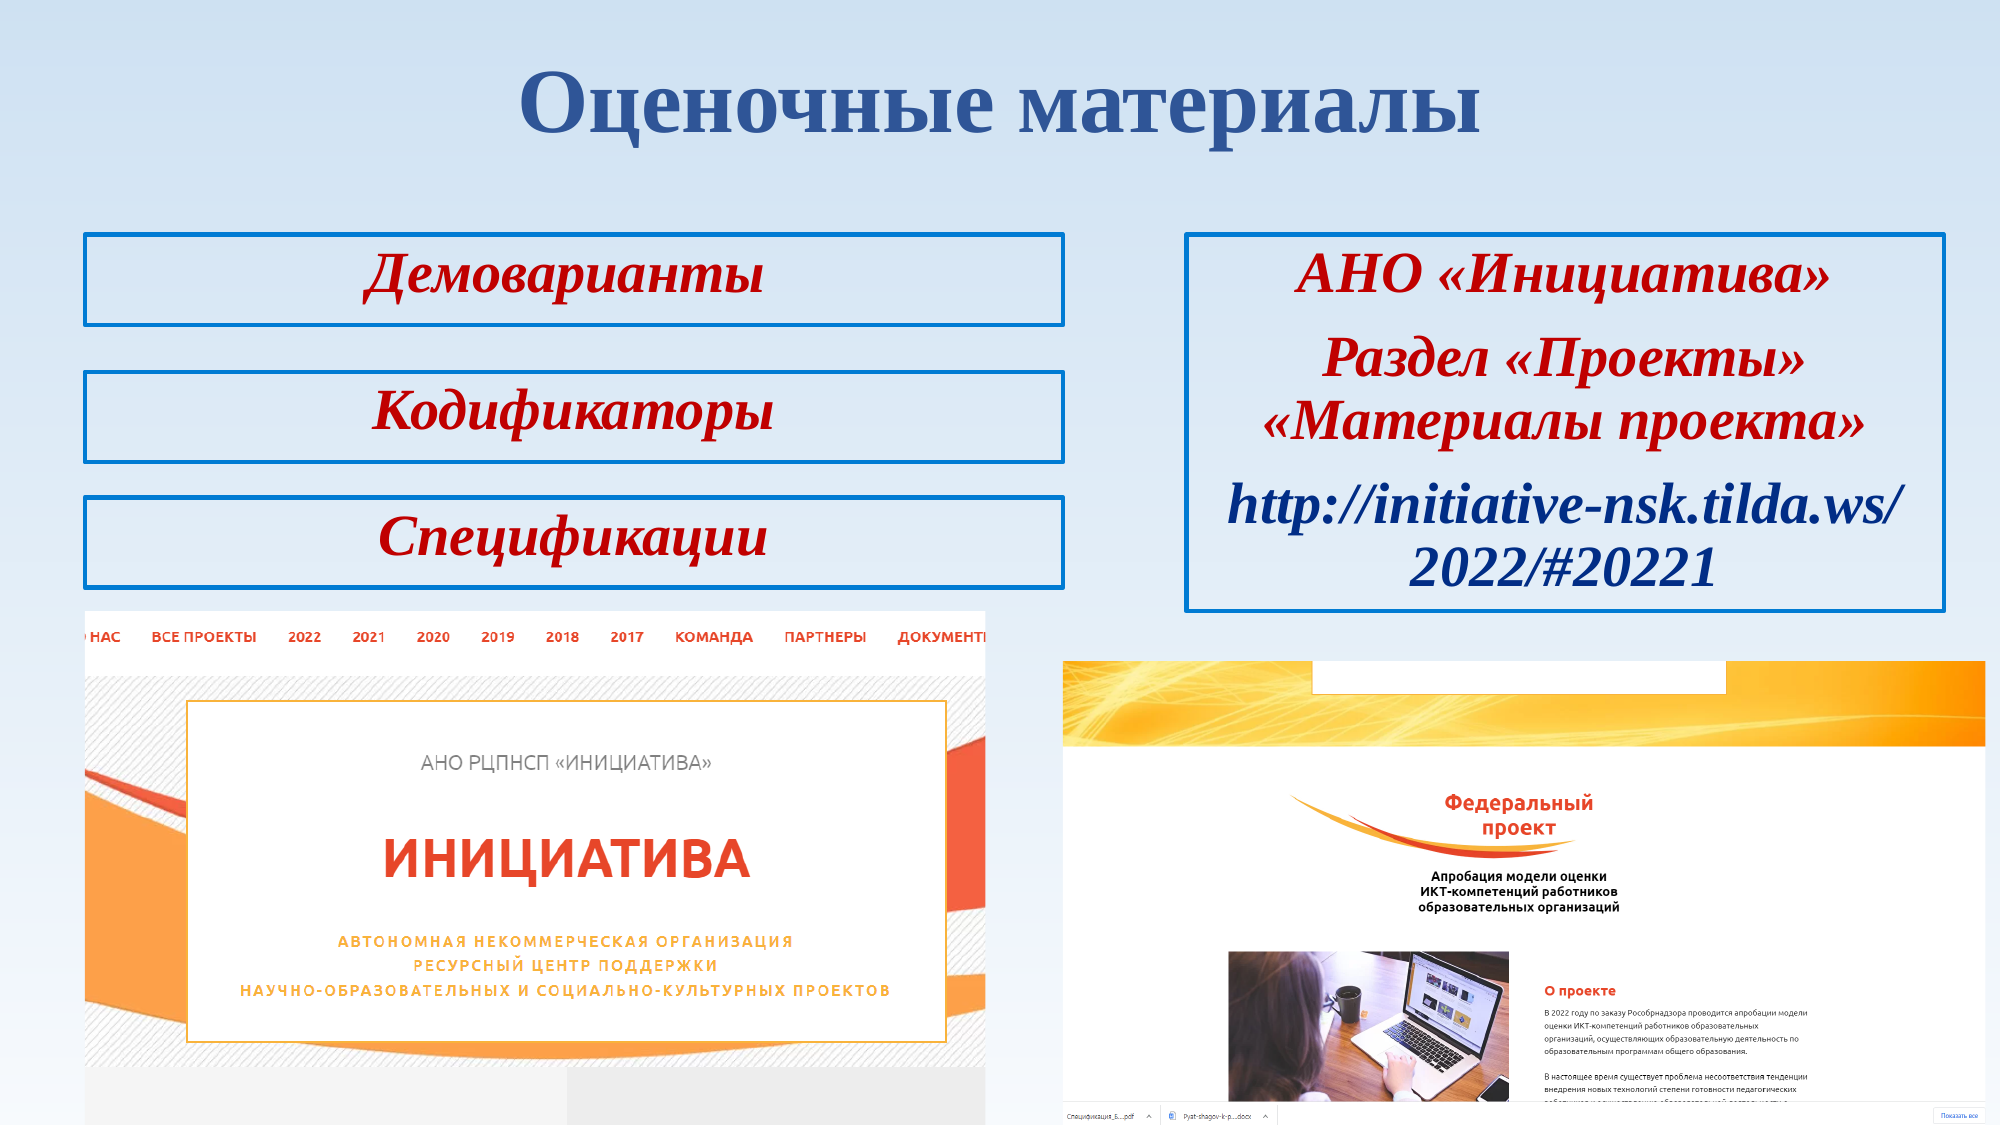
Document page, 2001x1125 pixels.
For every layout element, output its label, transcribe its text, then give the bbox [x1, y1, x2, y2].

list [84, 611, 986, 1125]
title Оценочные материалы [137, 17, 1863, 188]
text_box АНО «Инициатива» Раздел «Проекты» «Материалы проекта» http://initiative-nsk.tilda.ws/2022/#20221 [1186, 234, 1944, 612]
text_box Кодификаторы [84, 371, 1063, 463]
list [1062, 661, 1986, 1125]
text_box Демоварианты [84, 234, 1063, 325]
text_box Спецификации [84, 497, 1063, 588]
